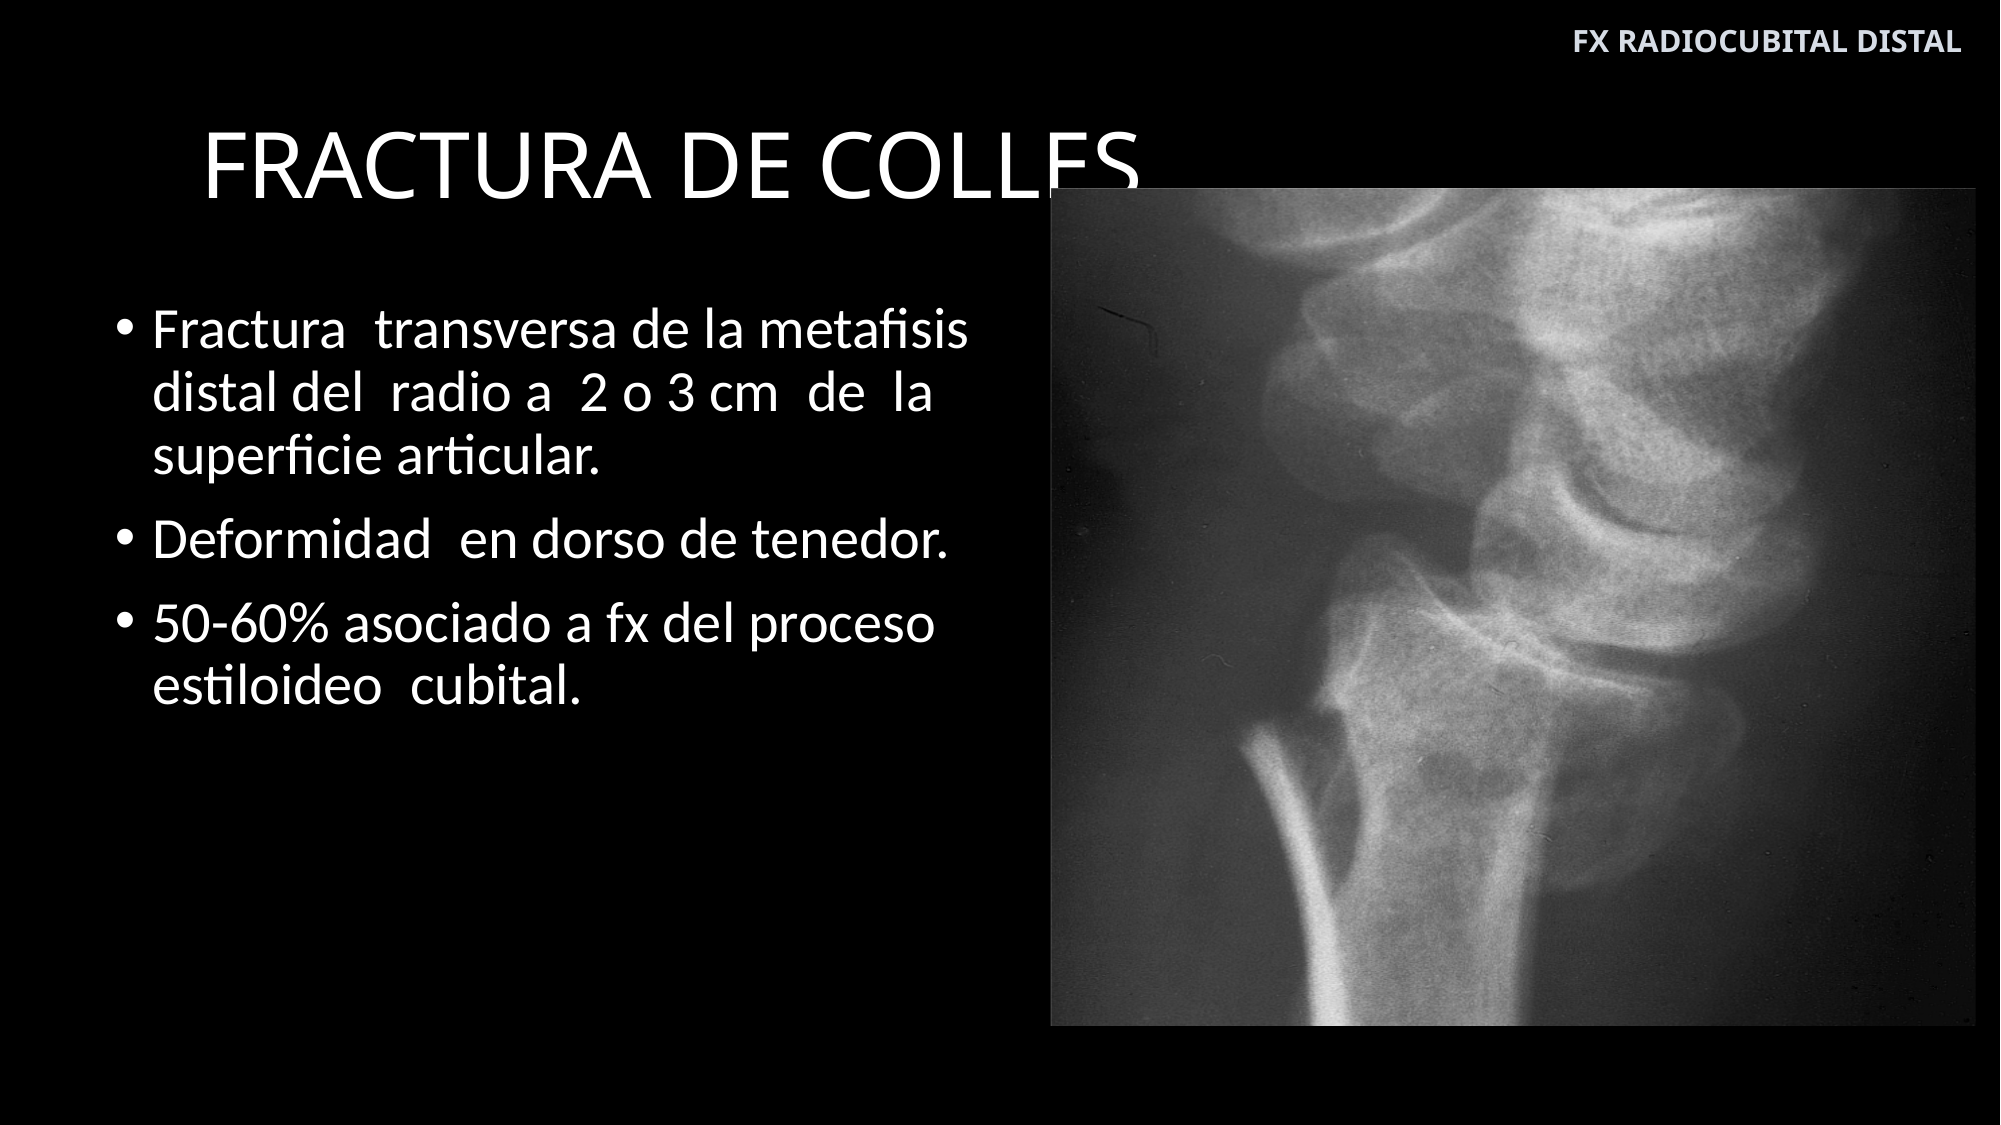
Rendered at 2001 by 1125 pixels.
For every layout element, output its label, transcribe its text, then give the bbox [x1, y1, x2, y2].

title FRACTURA DE COLLES [137, 59, 1863, 278]
picture [1050, 188, 1976, 1026]
text_box FX RADIOCUBITAL DISTAL [1542, 2, 1993, 78]
list Fractura transversa de la metafisis distal del radio a 2 o 3 cm de la superficie articular. Deformidad en dorso de tenedor. 50-60% asociado a fx del proceso estiloideo cubital. [99, 291, 1117, 1100]
